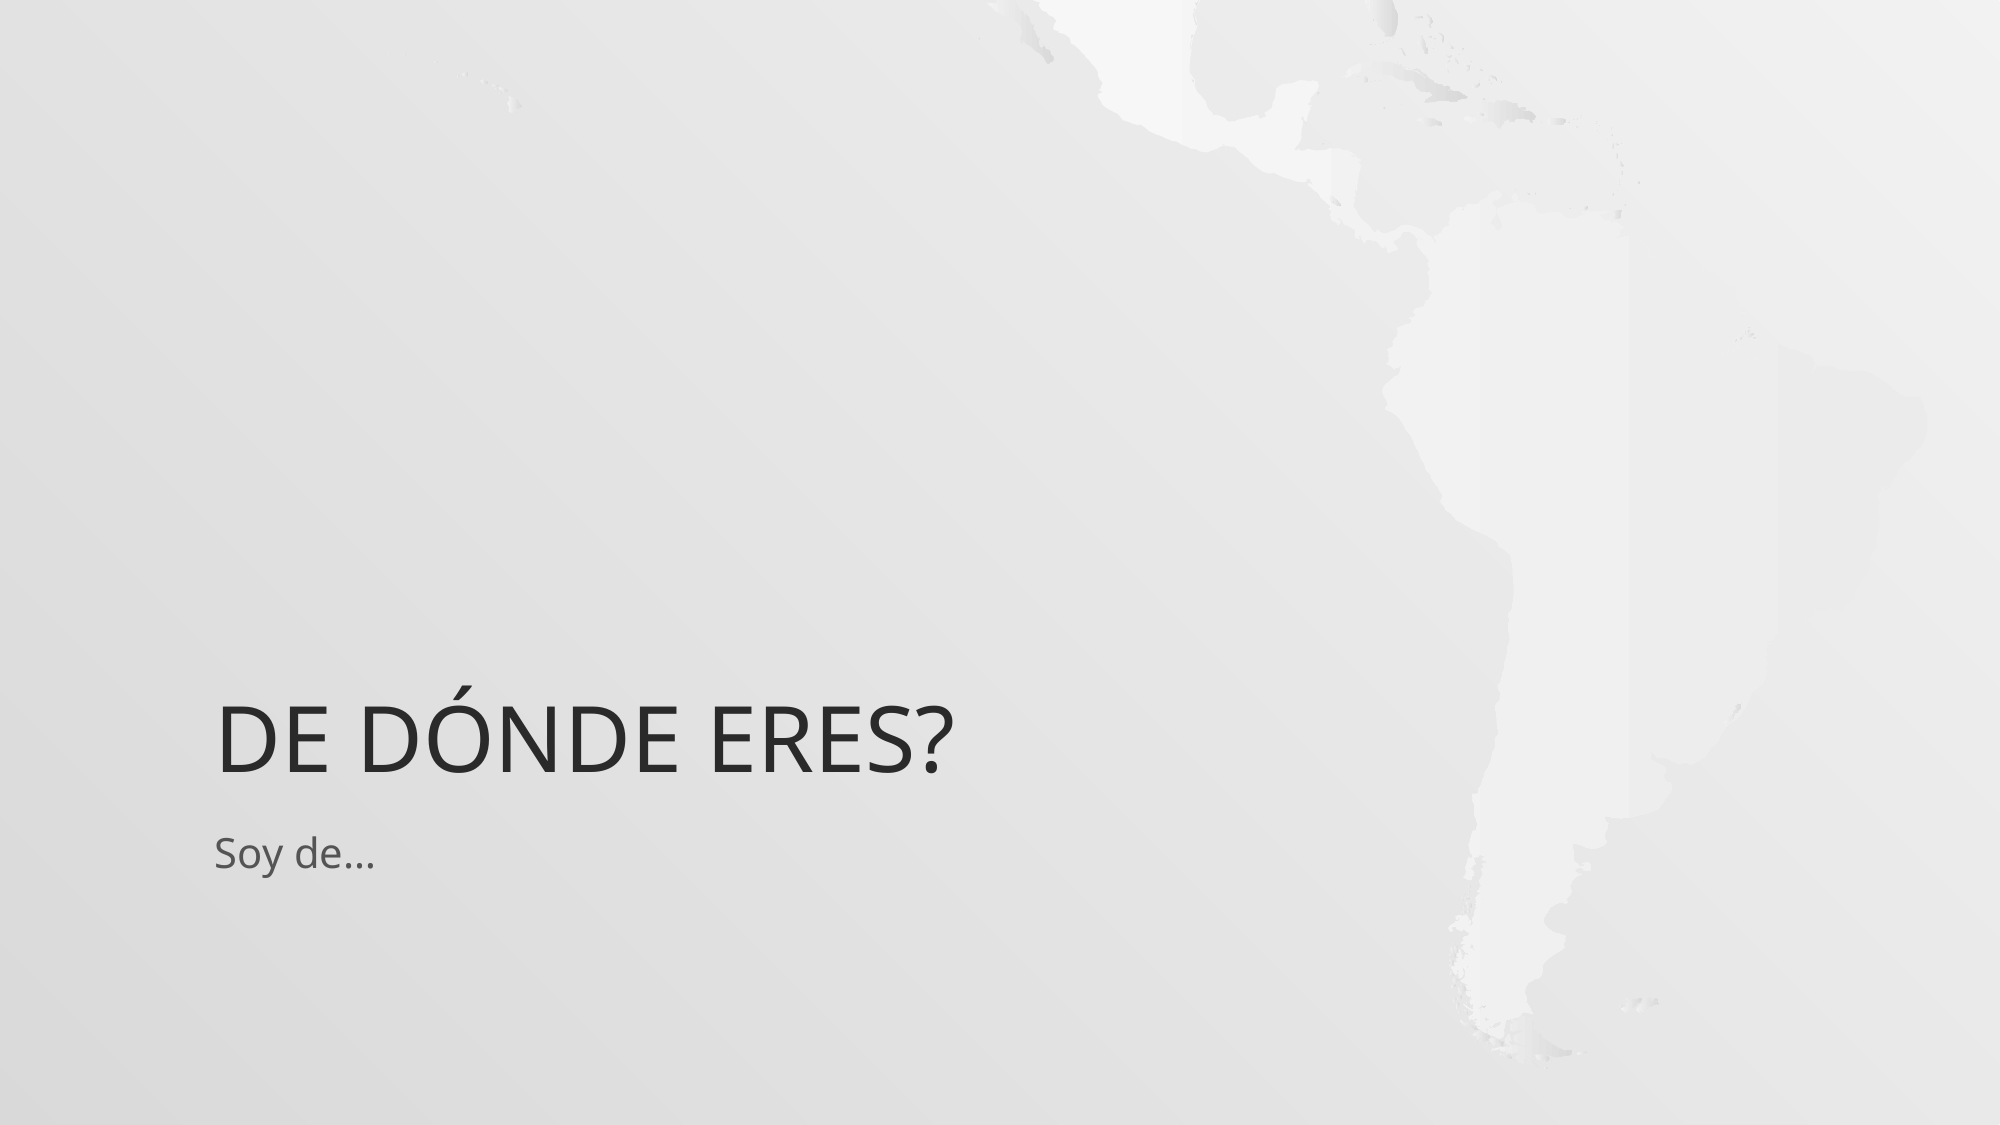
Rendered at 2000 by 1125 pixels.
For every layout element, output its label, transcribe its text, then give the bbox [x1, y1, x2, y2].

subtitle Soy de… [199, 825, 1488, 1013]
title De dÓnde Eres? [199, 299, 1800, 800]
